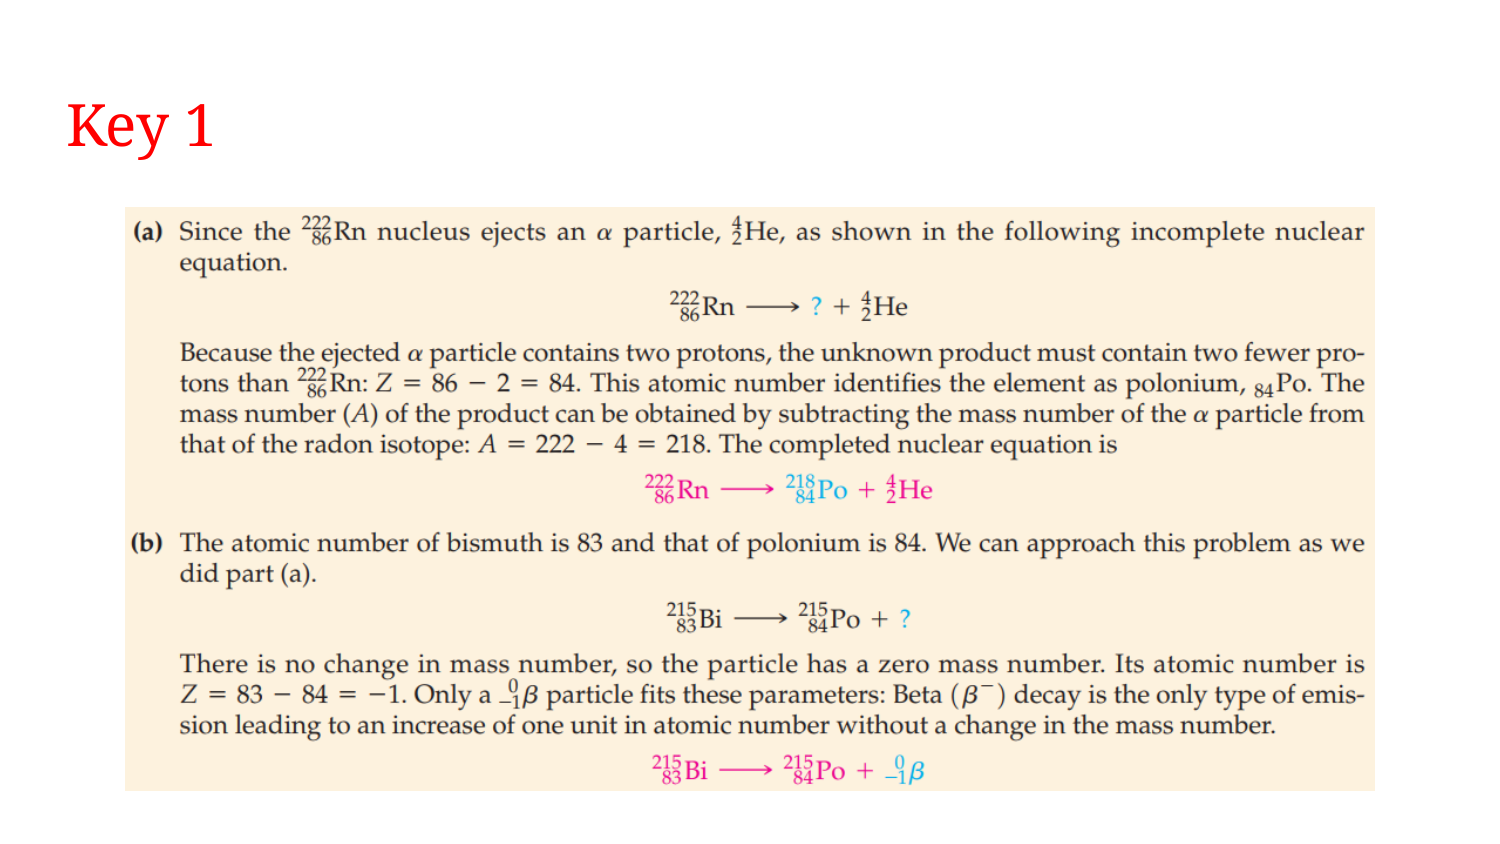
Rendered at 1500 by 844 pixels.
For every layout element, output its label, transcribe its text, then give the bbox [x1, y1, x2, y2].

picture [125, 207, 1375, 791]
title Key 1 [51, 72, 1449, 167]
